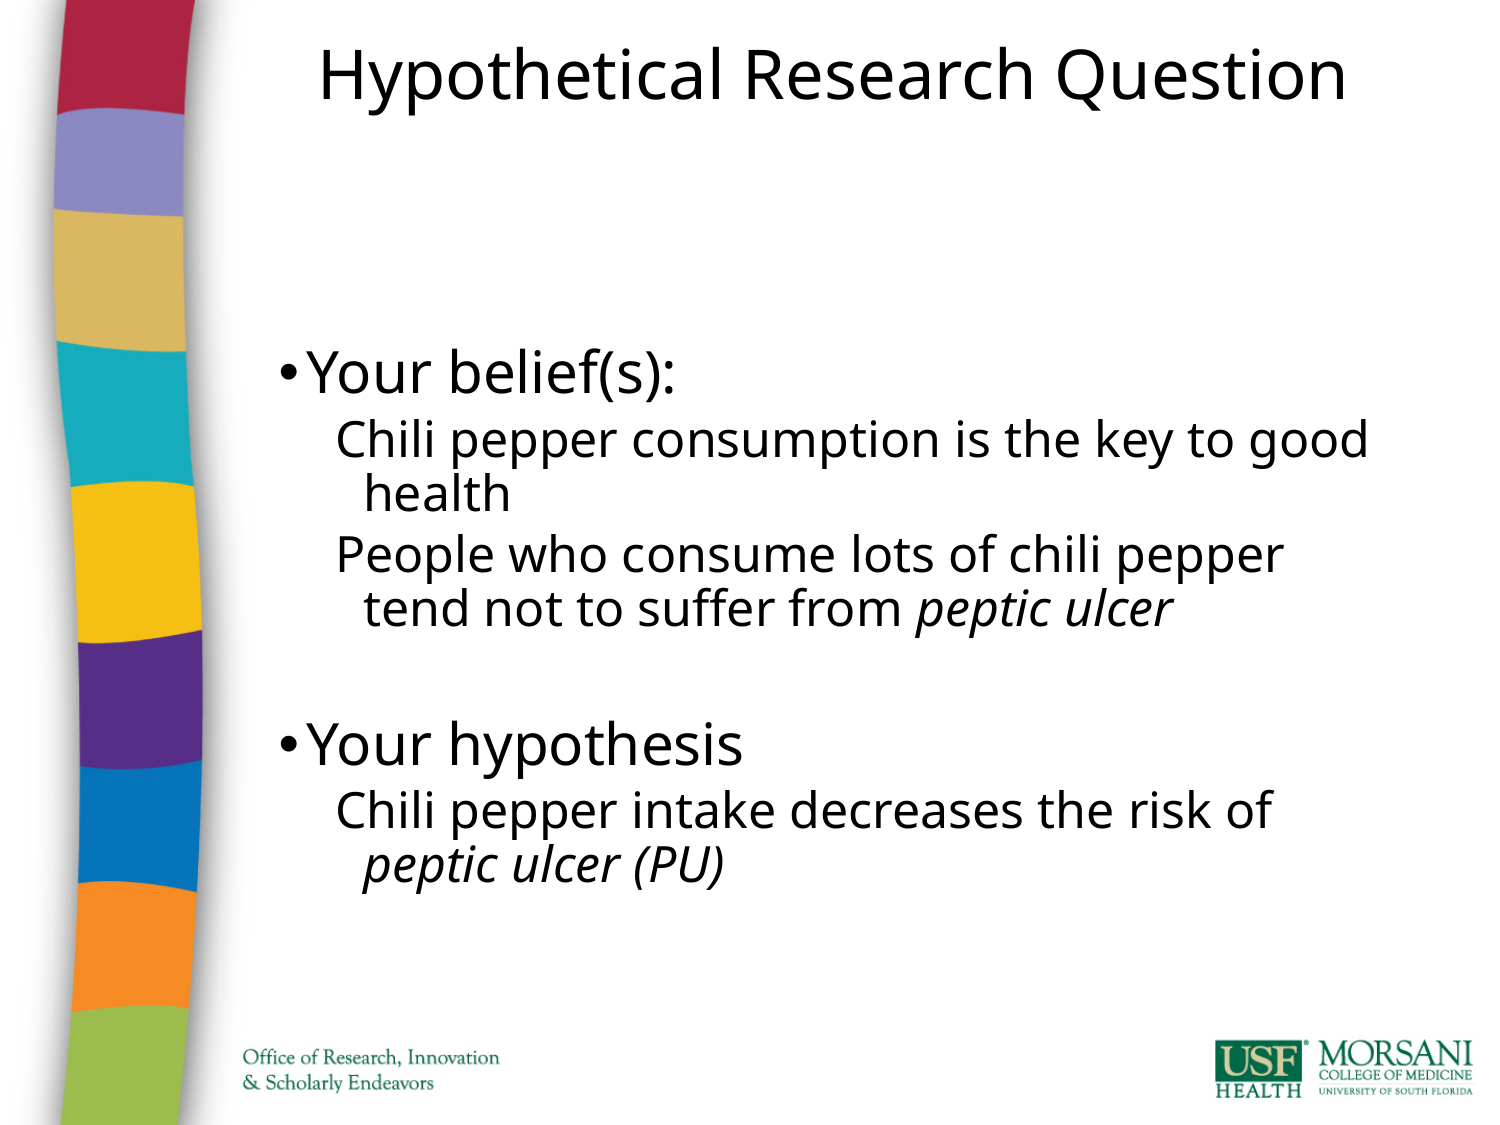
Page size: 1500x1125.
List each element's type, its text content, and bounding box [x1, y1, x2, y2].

picture [0, 0, 1500, 1125]
title Hypothetical Research Question [302, 32, 1500, 146]
list Your belief(s): Chili pepper consumption is the key to good health People who consume lots of chili pepper tend not to suffer from peptic ulcer Your hypothesis Chili pepper intake decreases the risk of peptic ulcer (PU) [264, 275, 1392, 1004]
